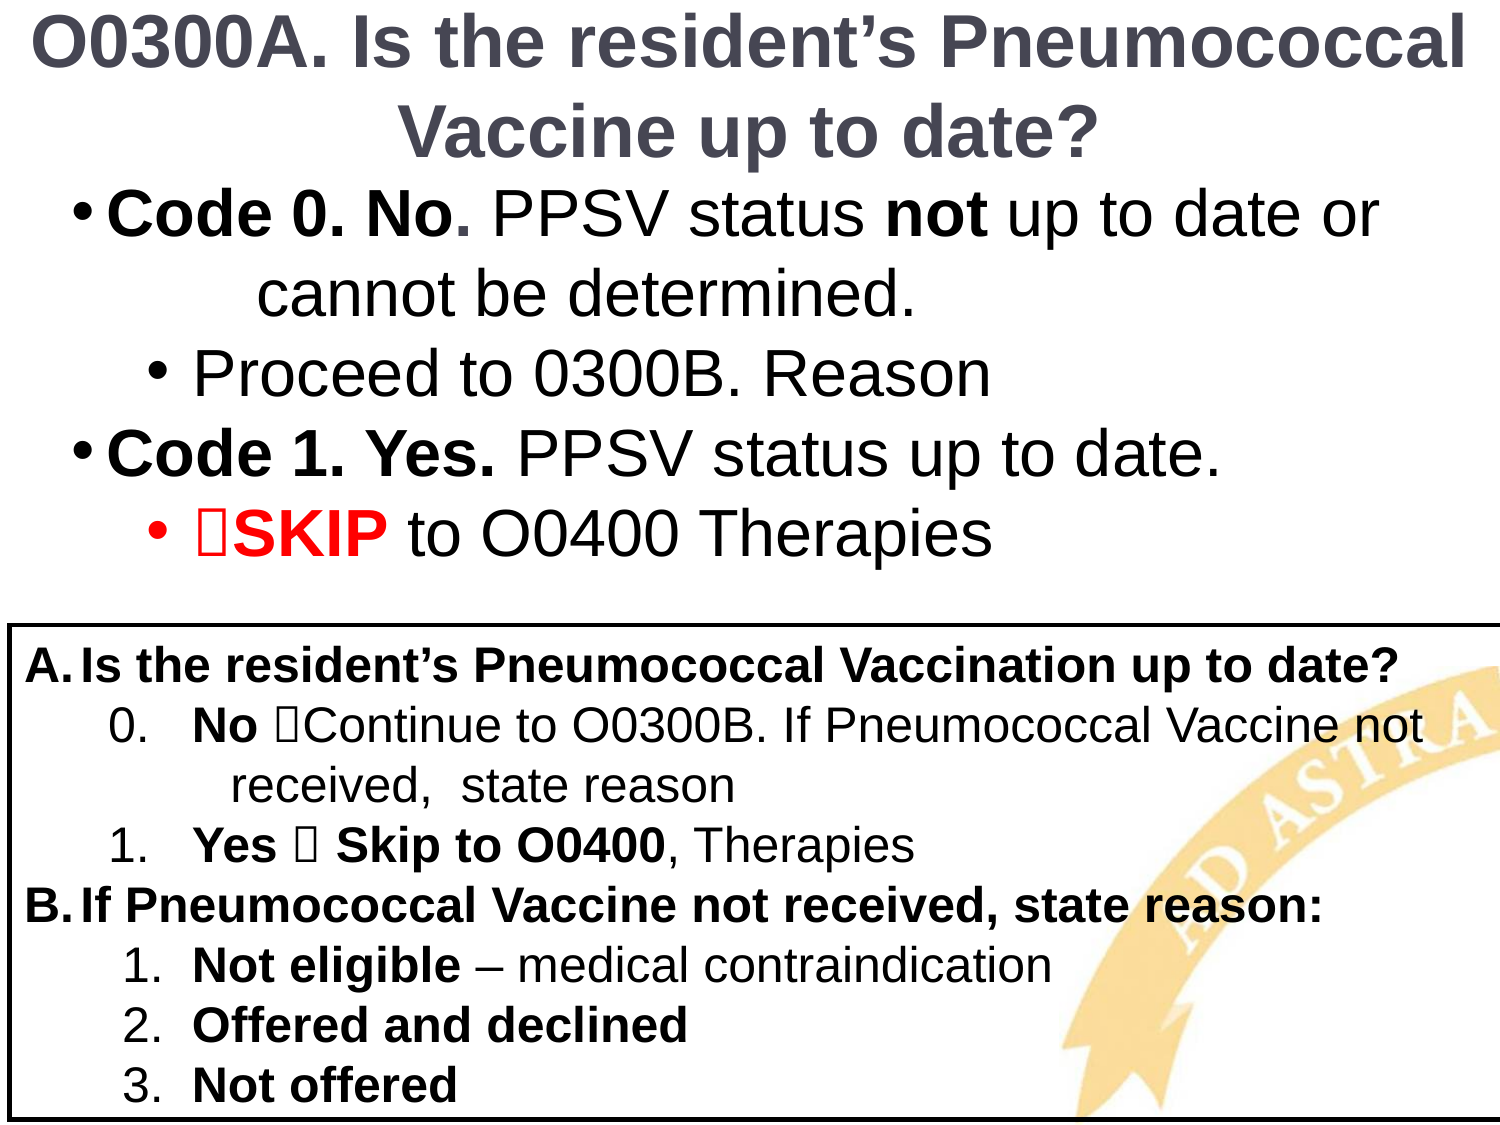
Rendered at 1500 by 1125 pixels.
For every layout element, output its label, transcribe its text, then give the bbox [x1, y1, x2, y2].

text_box Is the resident’s Pneumococcal Vaccination up to date? 0. No Continue to O0300B. If Pneumococcal Vaccine not received, state reason 1. Yes  Skip to O0400, Therapies If Pneumococcal Vaccine not received, state reason: 1. Not eligible – medical contraindication 2. Offered and declined 3. Not offered [9, 625, 1500, 1120]
text_box Code 0. No. PPSV status not up to date or cannot be determined. Proceed to 0300B. Reason Code 1. Yes. PPSV status up to date. SKIP to O0400 Therapies [56, 162, 1463, 577]
title O0300A. Is the resident’s Pneumococcal Vaccine up to date? [0, 0, 1500, 188]
picture [1059, 1120, 1500, 1125]
